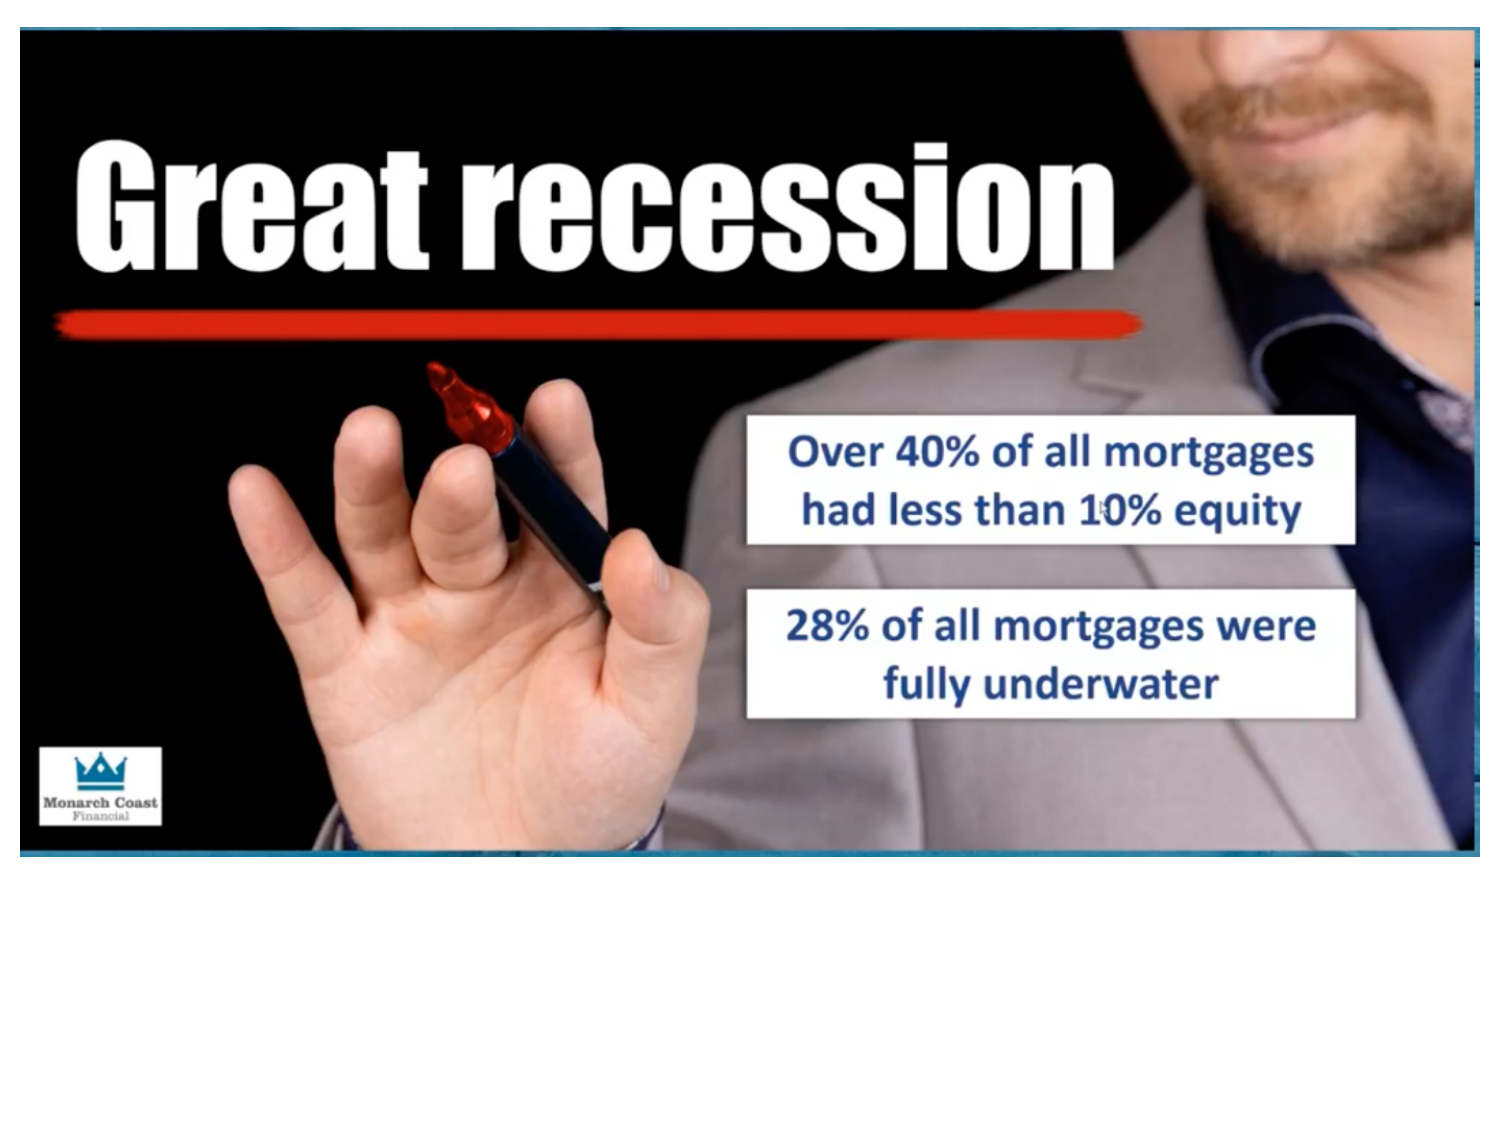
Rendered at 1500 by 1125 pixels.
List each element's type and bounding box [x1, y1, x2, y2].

picture [20, 26, 1480, 857]
